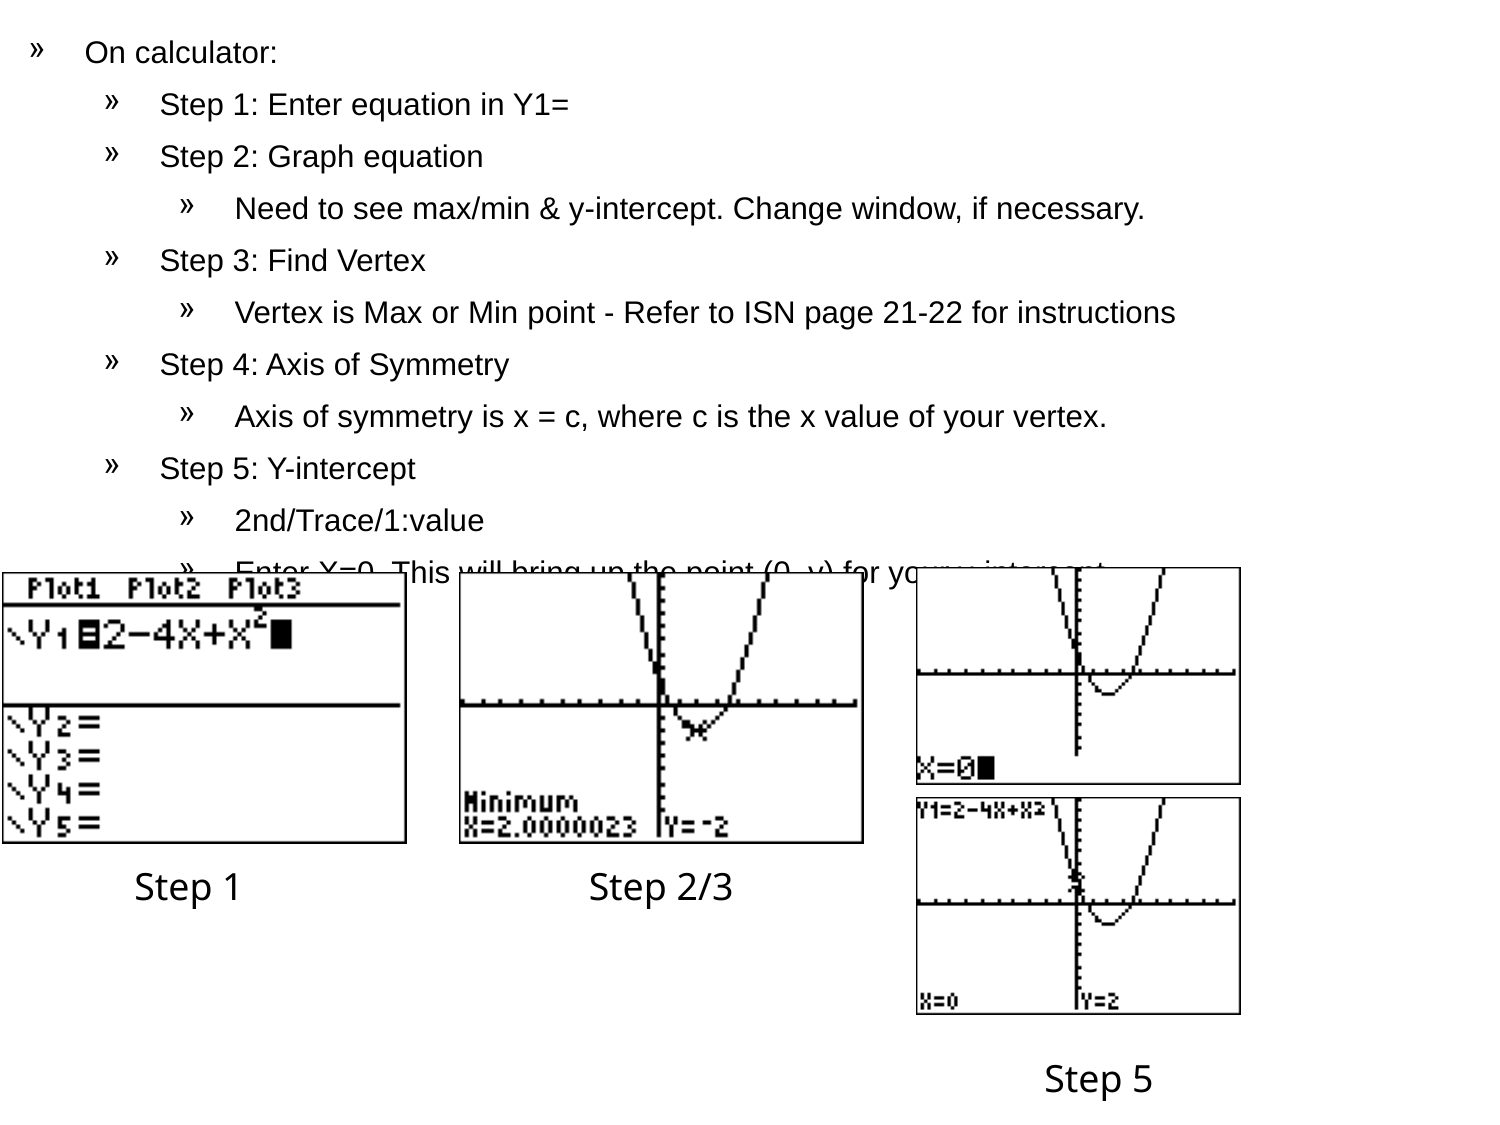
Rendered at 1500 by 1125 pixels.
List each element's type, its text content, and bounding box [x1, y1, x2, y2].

picture [1, 572, 407, 844]
list On calculator: Step 1: Enter equation in Y1= Step 2: Graph equation Need to see max/min & y-intercept. Change window, if necessary. Step 3: Find Vertex Vertex is Max or Min point - Refer to ISN page 21-22 for instructions Step 4: Axis of Symmetry Axis of symmetry is x = c, where c is the x value of your vertex. Step 5: Y-intercept 2nd/Trace/1:value Enter X=0. This will bring up the point (0, y) for your y-intercept [20, 24, 1372, 888]
picture [916, 797, 1242, 1016]
text_box Step 2/3 [581, 855, 742, 916]
picture [916, 567, 1242, 786]
picture [459, 572, 864, 844]
text_box Step 5 [1036, 1047, 1162, 1108]
text_box Step 1 [126, 855, 252, 916]
